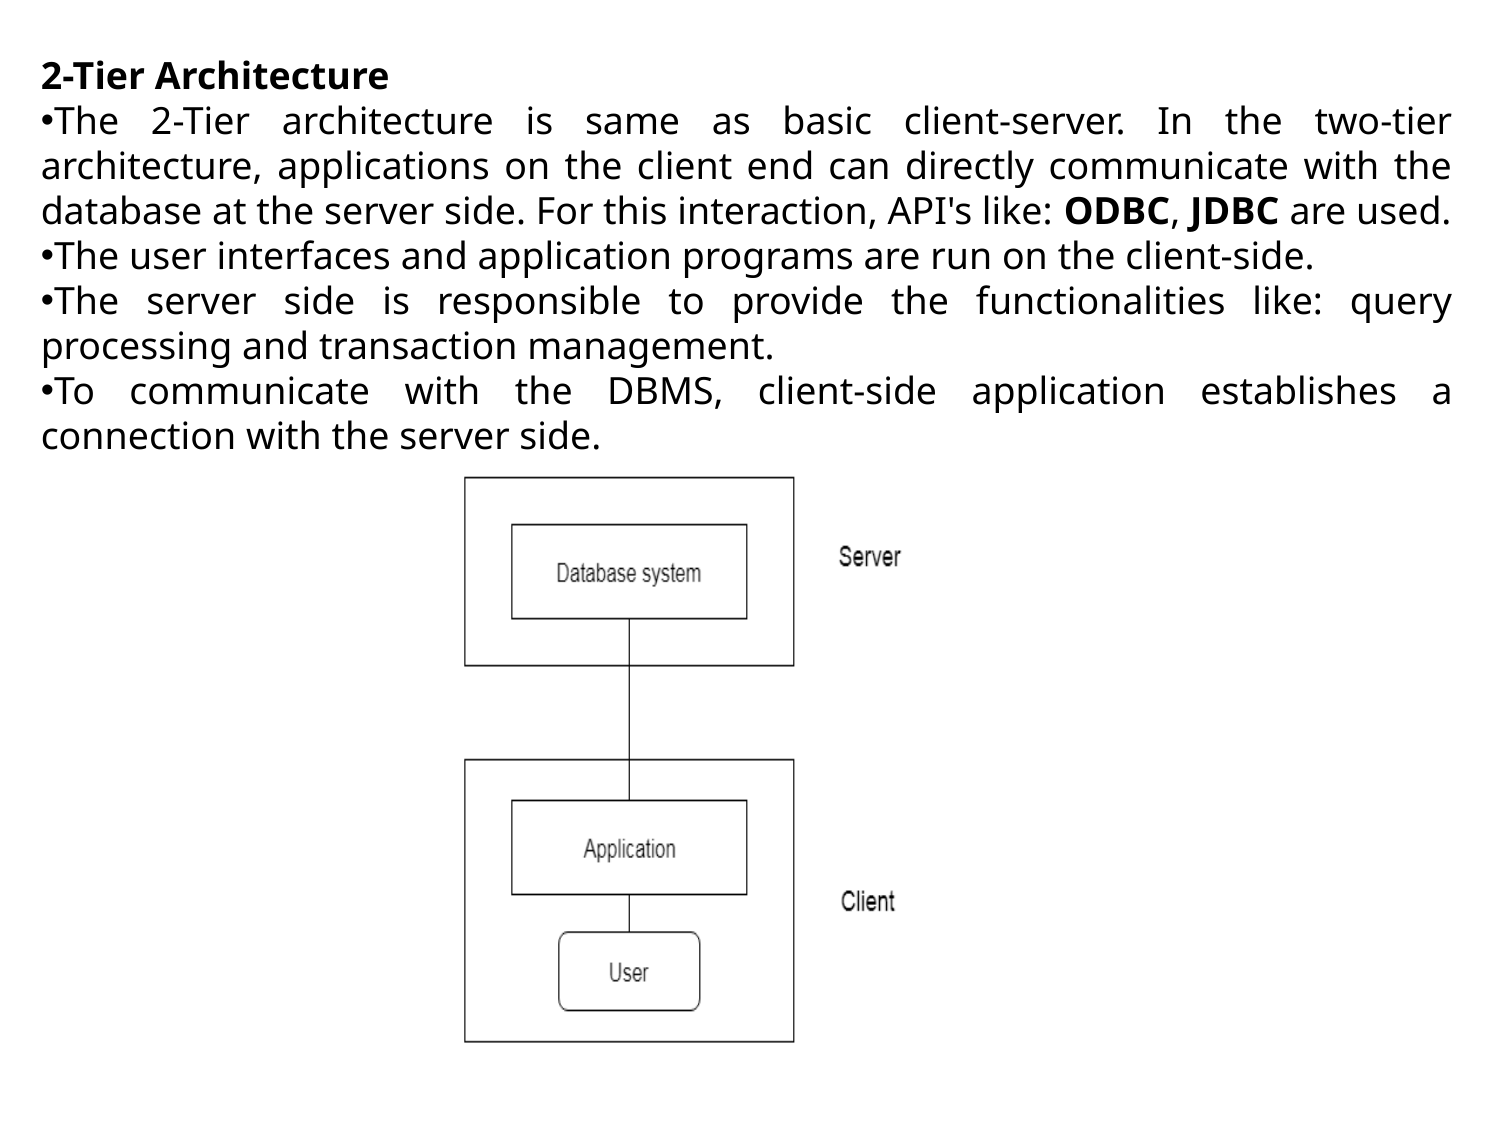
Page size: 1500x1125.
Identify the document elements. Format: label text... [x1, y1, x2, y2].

picture [462, 474, 926, 1046]
text_box 2-Tier Architecture The 2-Tier architecture is same as basic client-server. In the two-tier architecture, applications on the client end can directly communicate with the database at the server side. For this interaction, API's like: ODBC, JDBC are used. The user interfaces and application programs are run on the client-side. The server side is responsible to provide the functionalities like: query processing and transaction management. To communicate with the DBMS, client-side application establishes a connection with the server side. [26, 44, 1469, 555]
